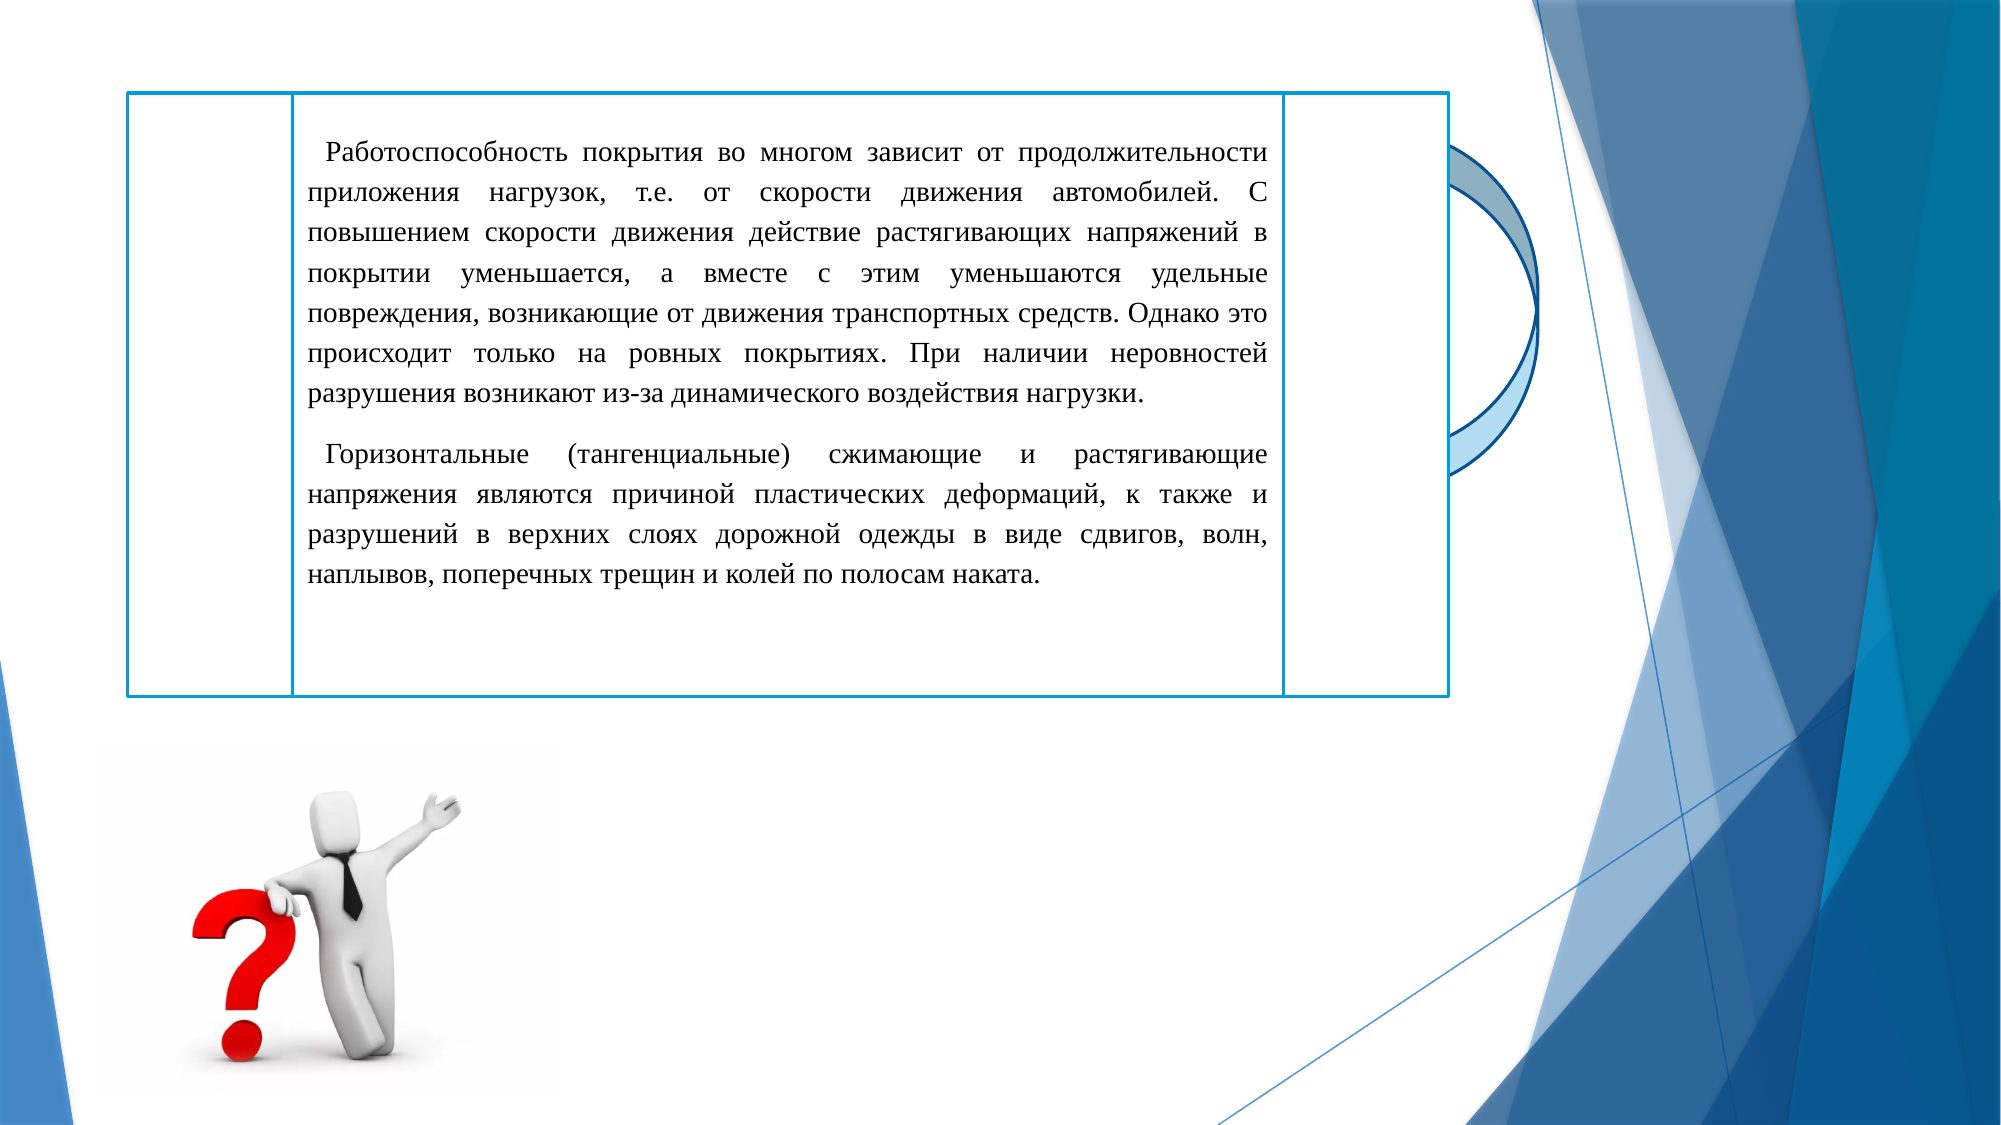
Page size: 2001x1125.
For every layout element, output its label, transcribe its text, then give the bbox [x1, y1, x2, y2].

text_box [1450, 144, 1540, 477]
picture [95, 747, 556, 1093]
text_box [561, 919, 1556, 981]
text_box Работоспособность покрытия во многом зависит от продолжительности приложения нагрузок, т.е. от скорости движения автомобилей. С повышением скорости движения действие растягивающих напряжений в покрытии уменьшается, а вместе с этим уменьшаются удельные повреждения, возникающие от движения транспортных средств. Однако это происходит только на ровных покрытиях. При наличии неровностей разрушения возникают из-за динамического воздействия нагрузки. Горизонтальные (тангенциальные) сжимающие и растягивающие напряжения являются причиной пластических деформаций, к также и разрушений в верхних слоях дорожной одежды в виде сдвигов, волн, наплывов, поперечных трещин и колей по полосам наката. [126, 91, 1450, 699]
